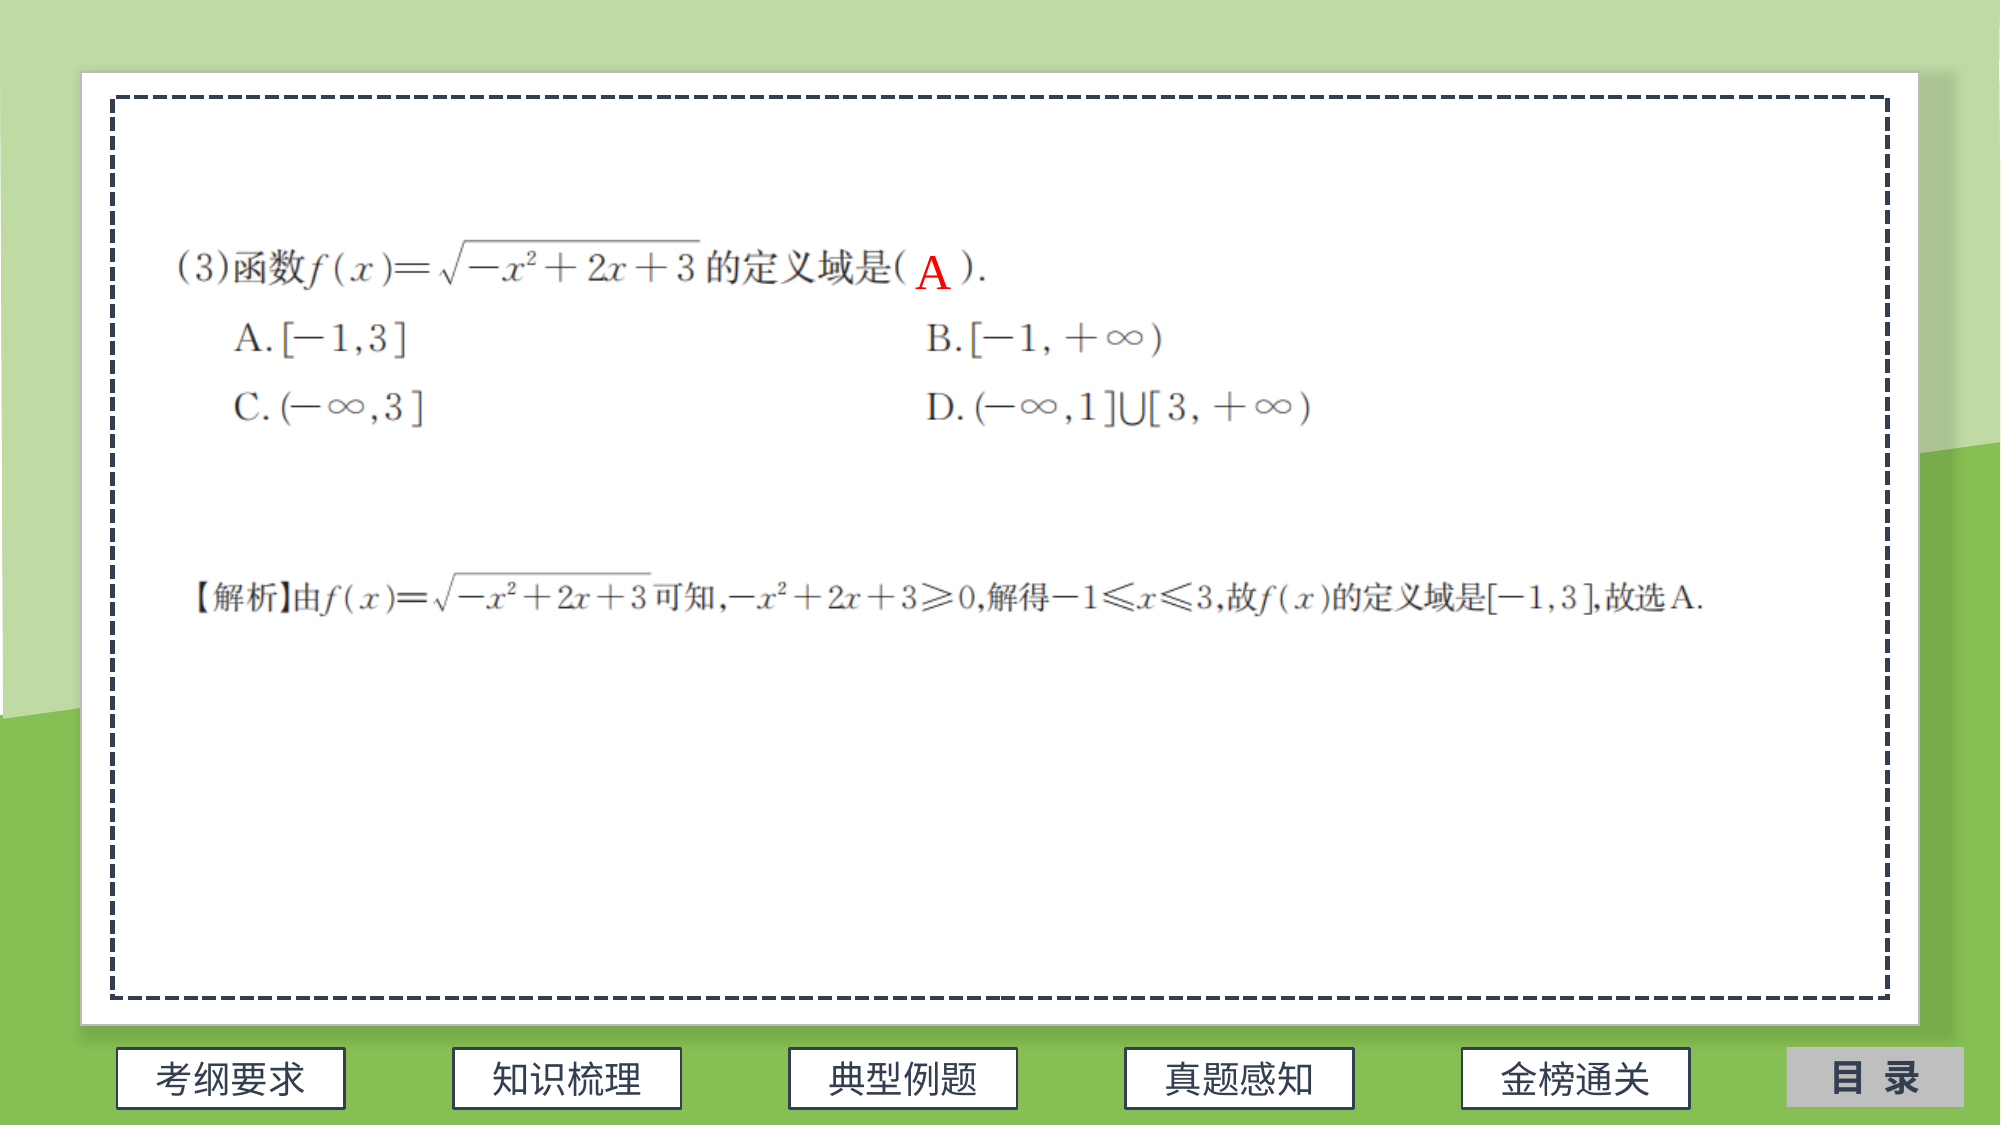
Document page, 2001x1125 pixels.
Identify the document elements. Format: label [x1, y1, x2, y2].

picture [190, 562, 1783, 625]
picture [145, 221, 1743, 440]
